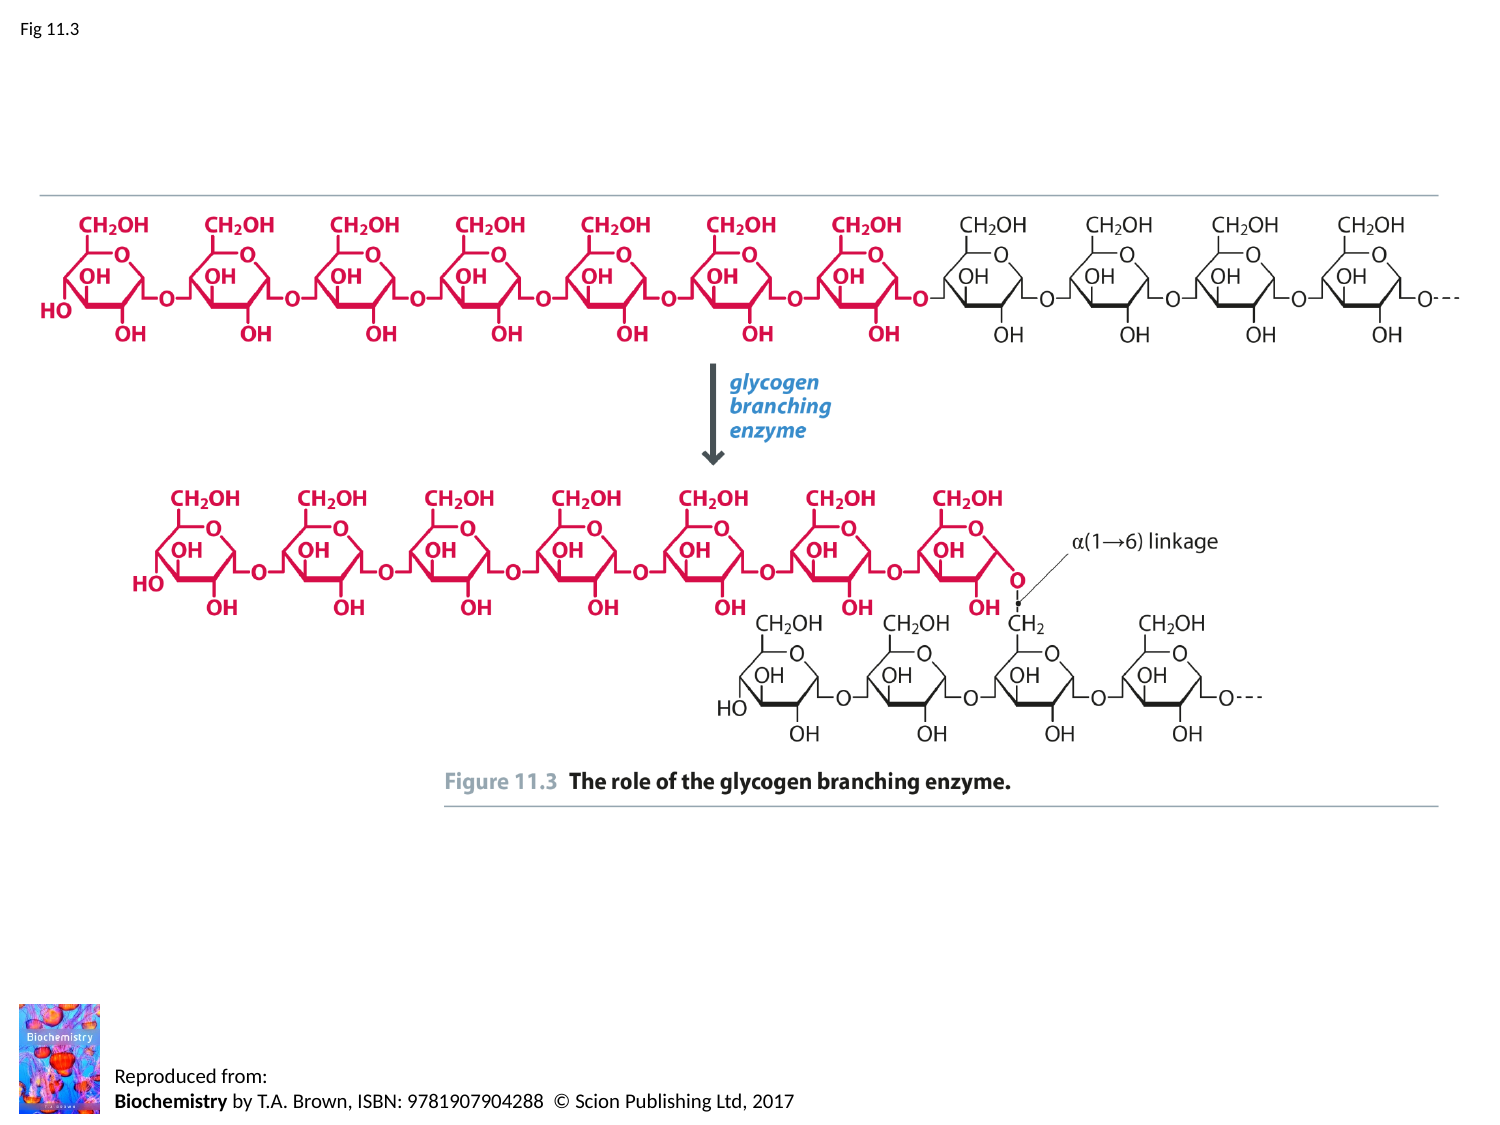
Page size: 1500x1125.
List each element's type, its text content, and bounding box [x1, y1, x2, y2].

title Fig 11.3 [0, 2, 100, 54]
picture [19, 1004, 101, 1114]
text_box Reproduced from: Biochemistry by T.A. Brown, ISBN: 9781907904288 © Scion Publishing Ltd, 2017 [101, 1055, 838, 1121]
picture [23, 174, 1472, 833]
